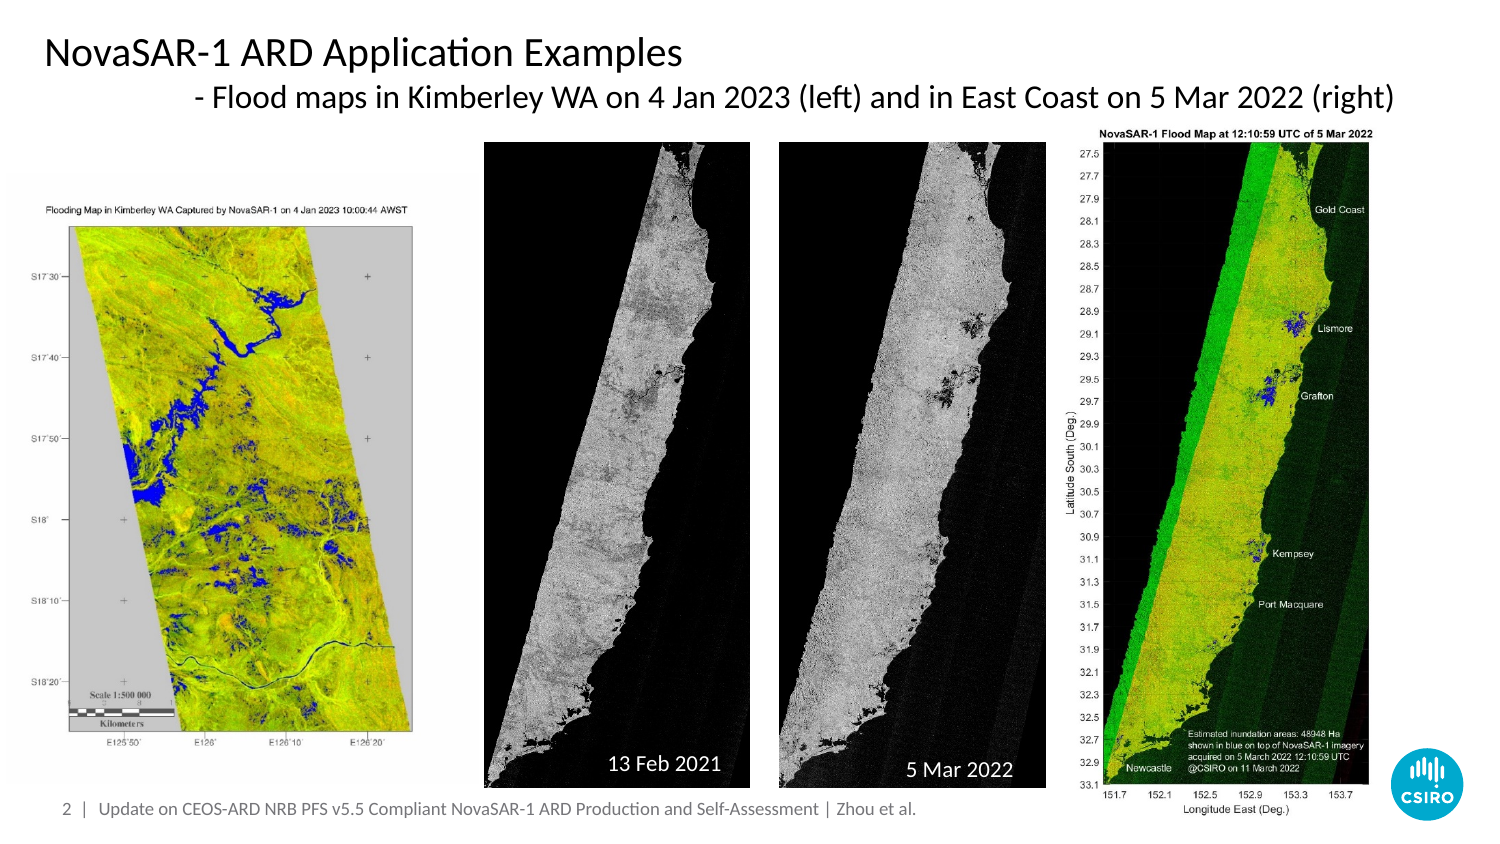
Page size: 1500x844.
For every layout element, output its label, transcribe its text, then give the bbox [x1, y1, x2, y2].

text_box NovaSAR-1 ARD Application Examples - Flood maps in Kimberley WA on 4 Jan 2023 (left) and in East Coast on 5 Mar 2022 (right) [29, 17, 1459, 123]
footer Update on CEOS-ARD NRB PFS v5.5 Compliant NovaSAR-1 ARD Production and Self-Assessment | Zhou et al. [98, 800, 1037, 816]
picture [6, 173, 479, 784]
picture [779, 114, 1389, 844]
slide_number 2 | [41, 800, 89, 816]
picture [483, 141, 751, 789]
